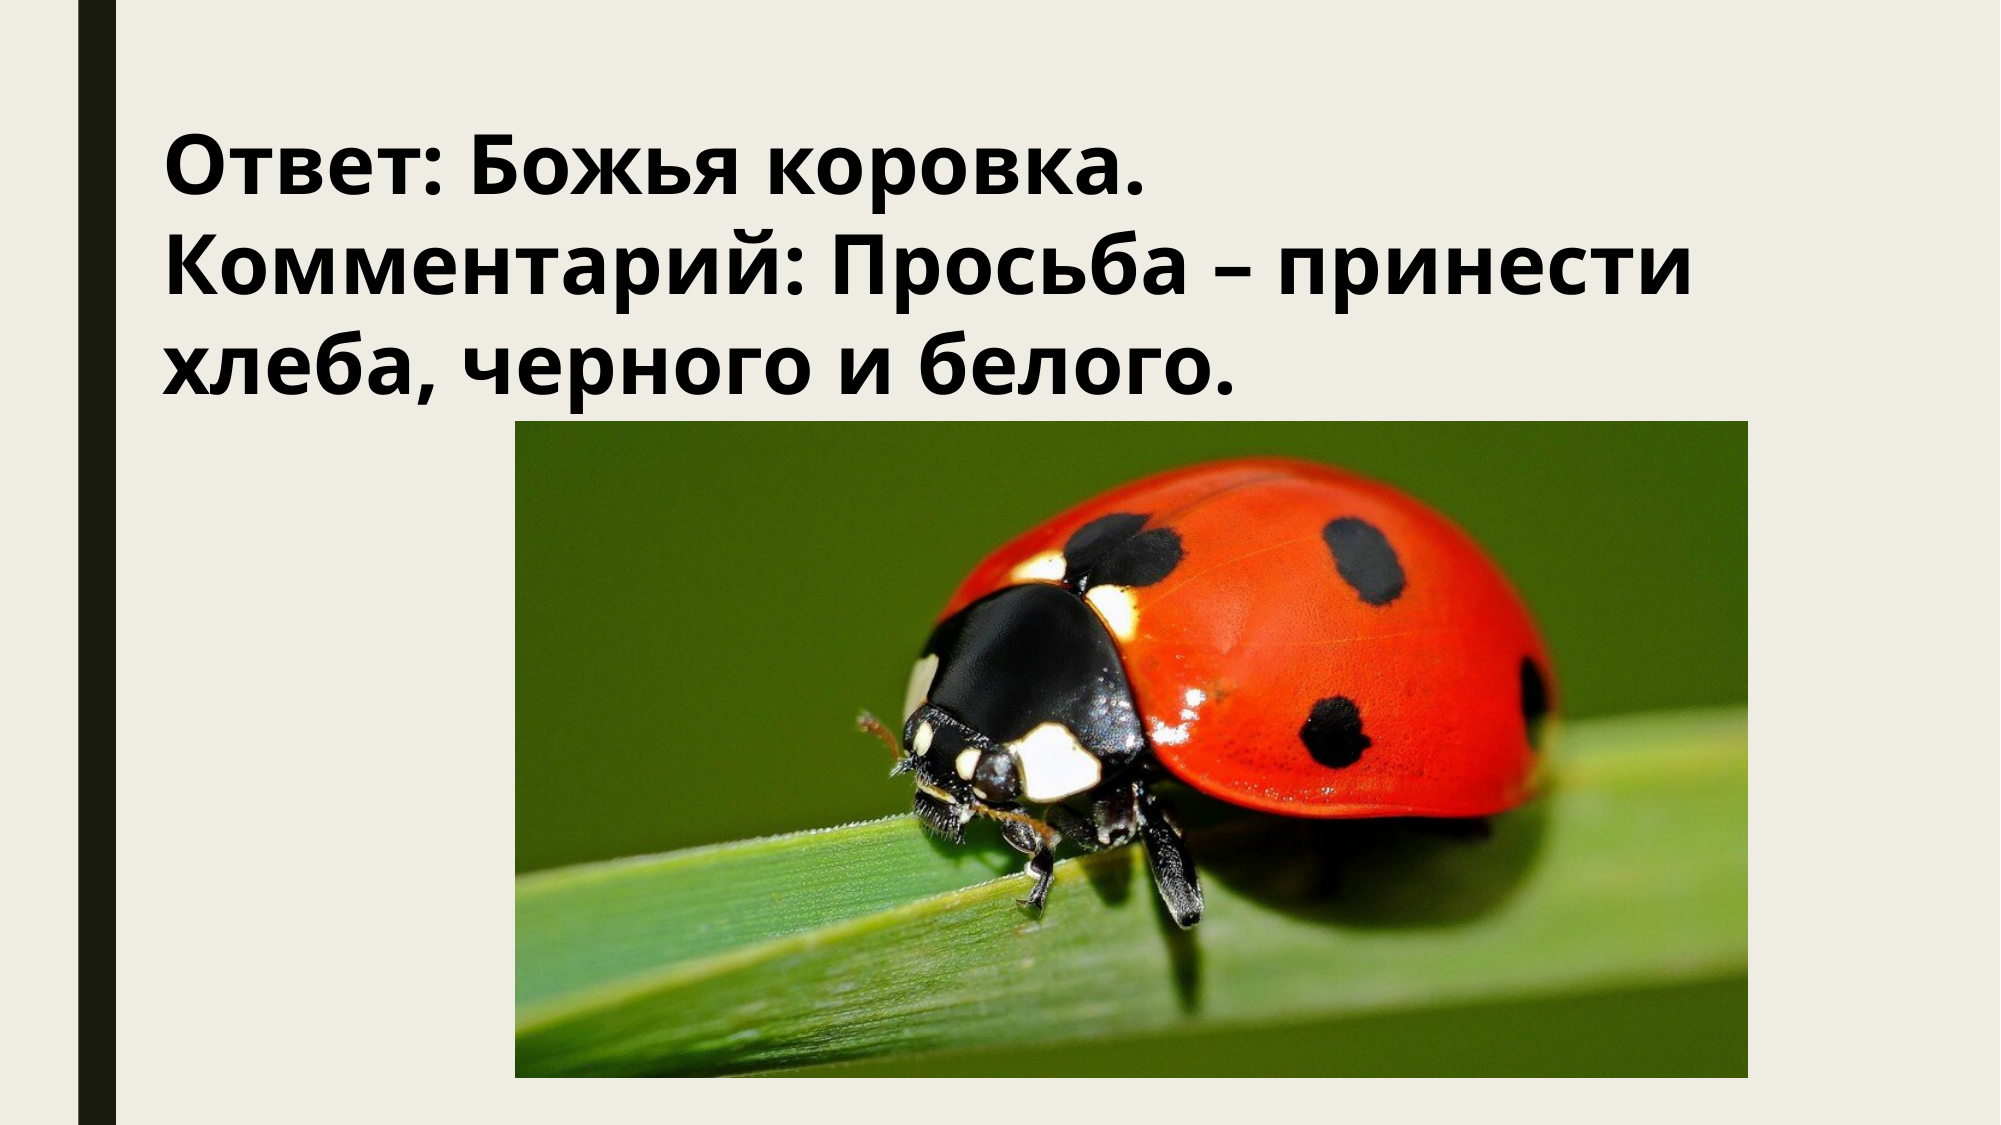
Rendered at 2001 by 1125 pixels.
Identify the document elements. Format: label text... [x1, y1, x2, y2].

picture [515, 421, 1749, 1078]
text_box Ответ: Божья коровка. Комментарий: Просьба – принести хлеба, черного и белого. [147, 103, 1925, 419]
